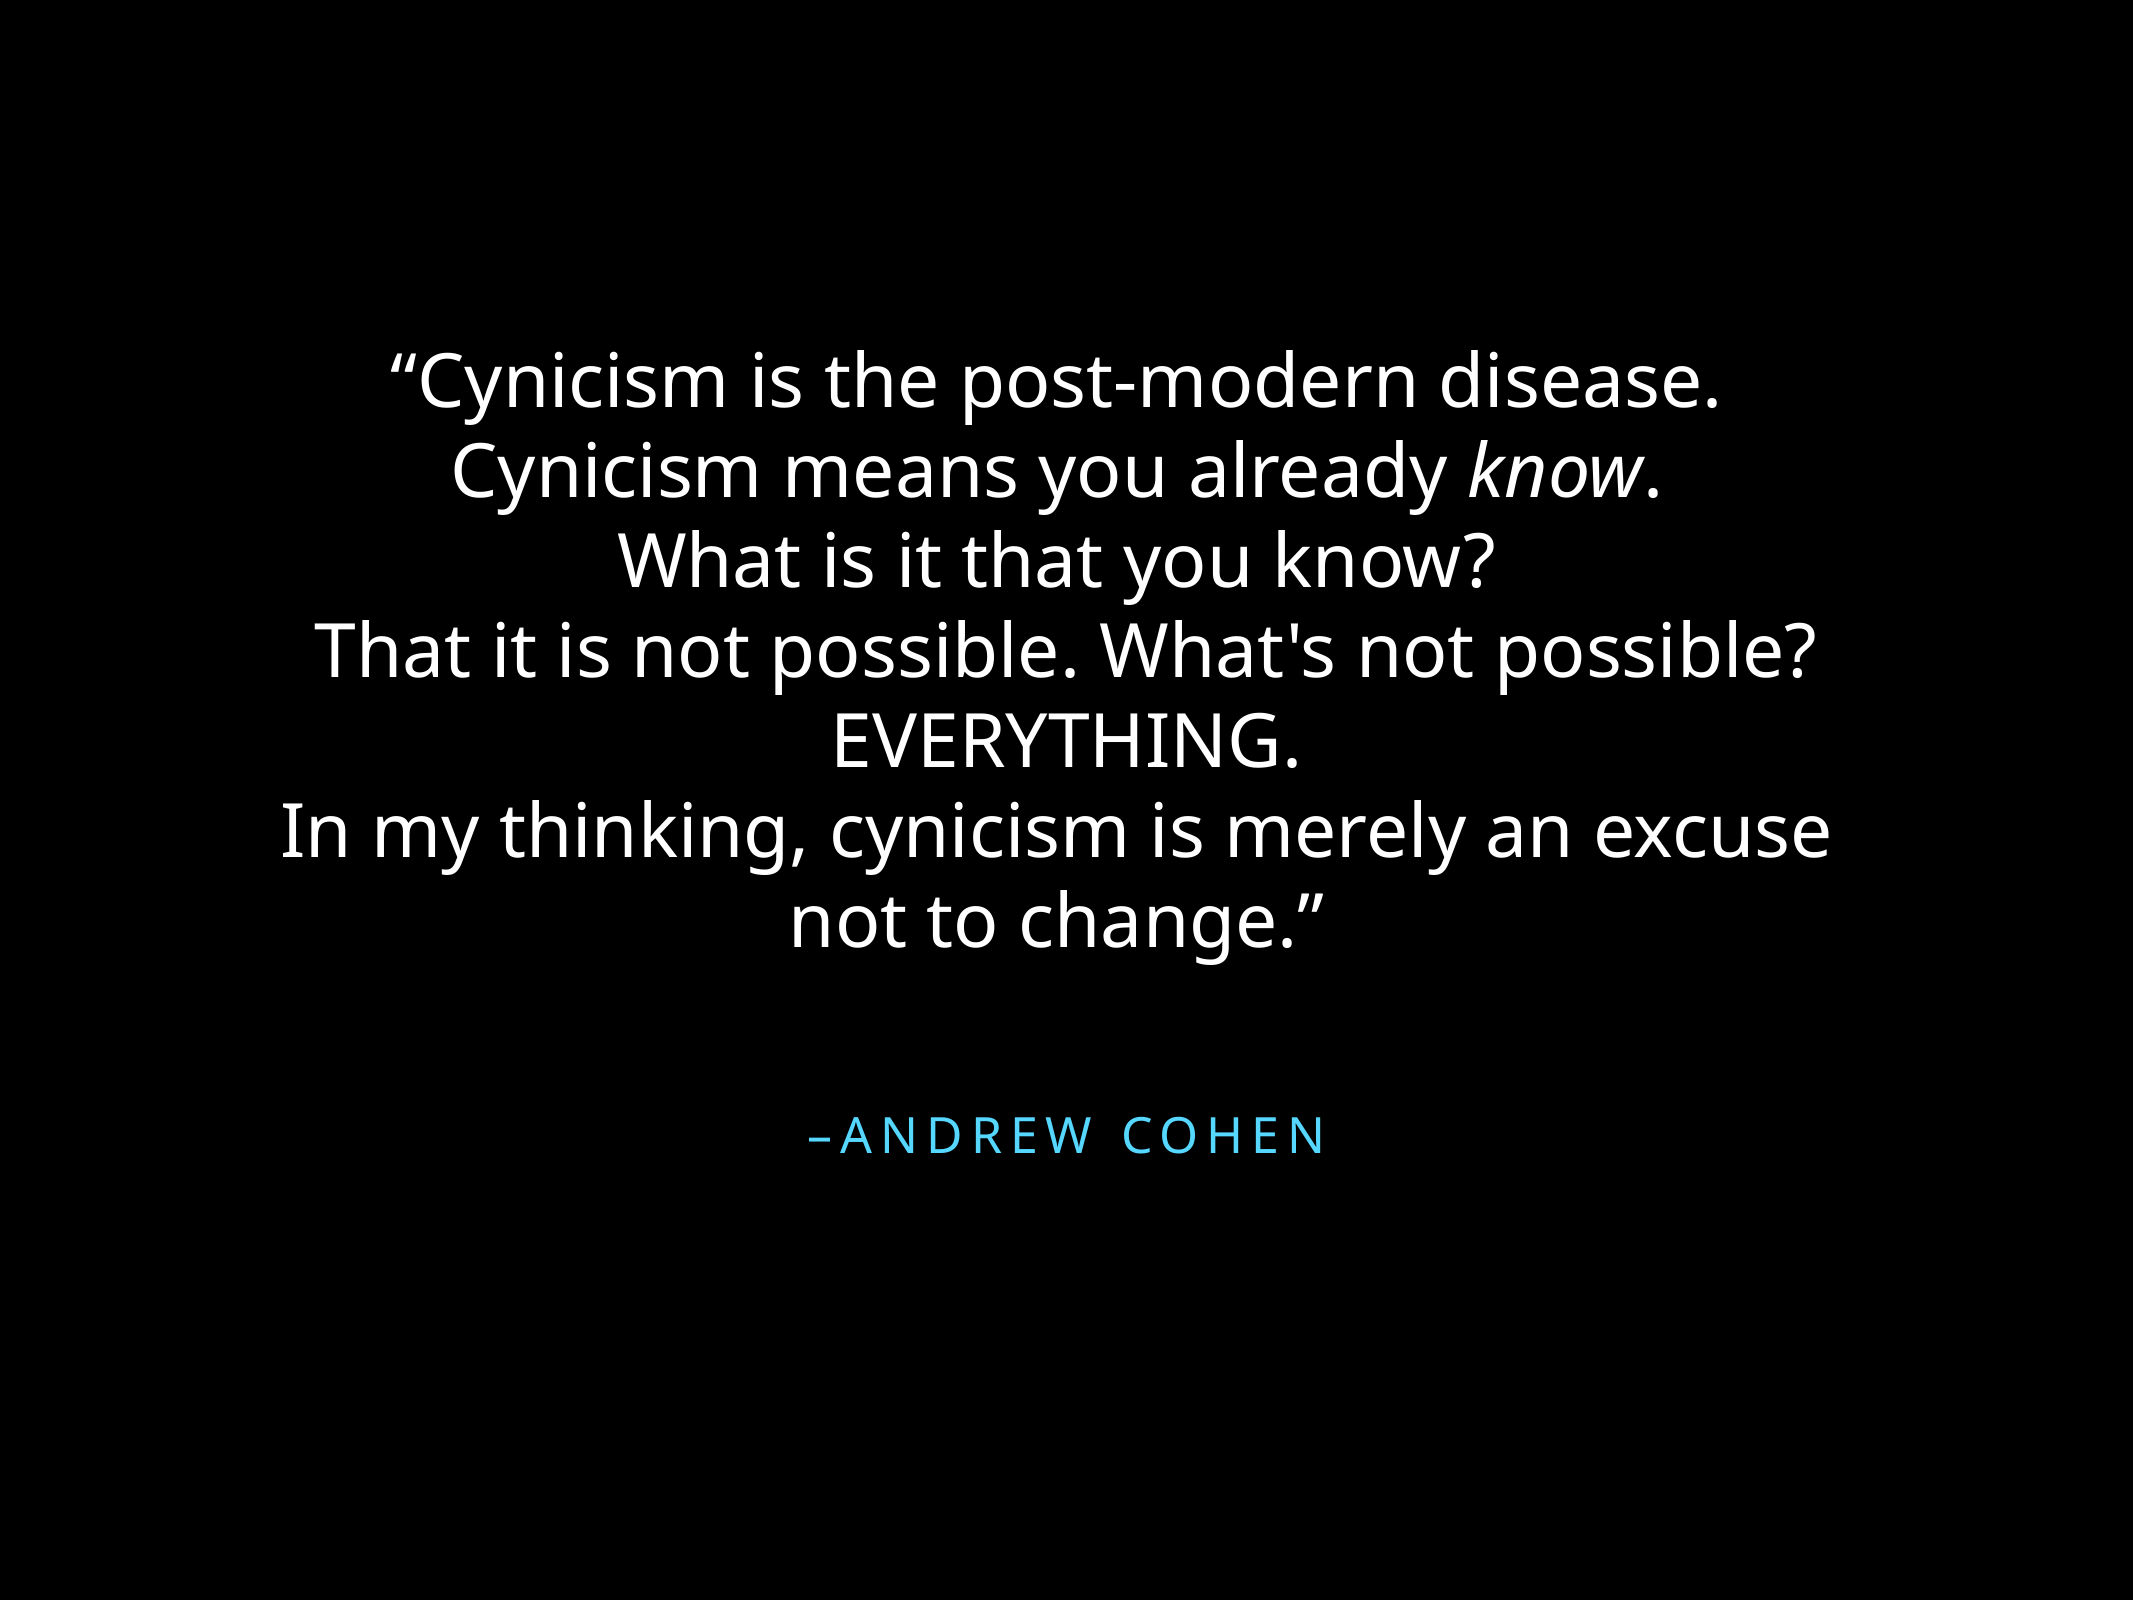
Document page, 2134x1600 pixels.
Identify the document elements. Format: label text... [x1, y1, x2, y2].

text_box “Cynicism is the post-modern disease. Cynicism means you already know. What is it that you know? That it is not possible. What's not possible? EVERYTHING. In my thinking, cynicism is merely an excuse not to change.” [208, 332, 1925, 963]
text_box –Andrew cohen [208, 1103, 1925, 1164]
